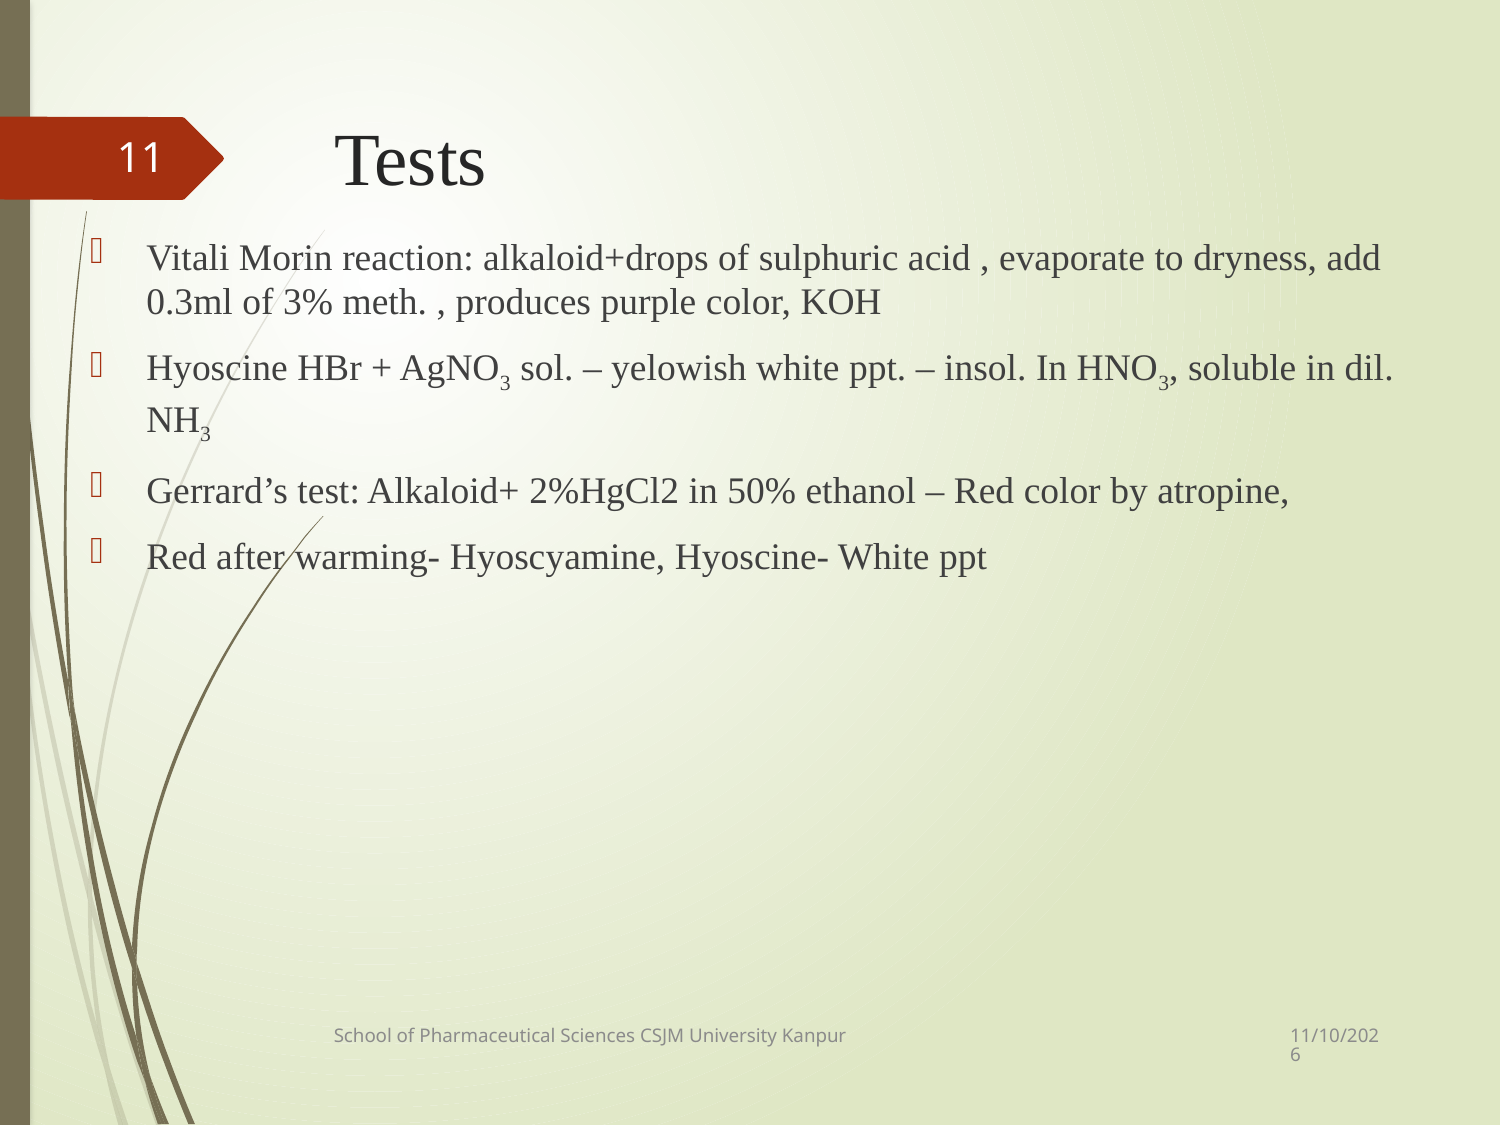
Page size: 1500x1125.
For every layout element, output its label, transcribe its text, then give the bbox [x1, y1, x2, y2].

list Vitali Morin reaction: alkaloid+drops of sulphuric acid , evaporate to dryness, add 0.3ml of 3% meth. , produces purple color, KOH Hyoscine HBr + AgNO3 sol. – yelowish white ppt. – insol. In HNO3, soluble in dil. NH3 Gerrard’s test: Alkaloid+ 2%HgCl2 in 50% ethanol – Red color by atropine, Red after warming- Hyoscyamine, Hyoscine- White ppt [75, 224, 1413, 1025]
footer School of Pharmaceutical Sciences CSJM University Kanpur [318, 1006, 1257, 1067]
title Tests [319, 102, 1400, 224]
slide_number 11 [83, 129, 180, 190]
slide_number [1275, 1006, 1401, 1068]
